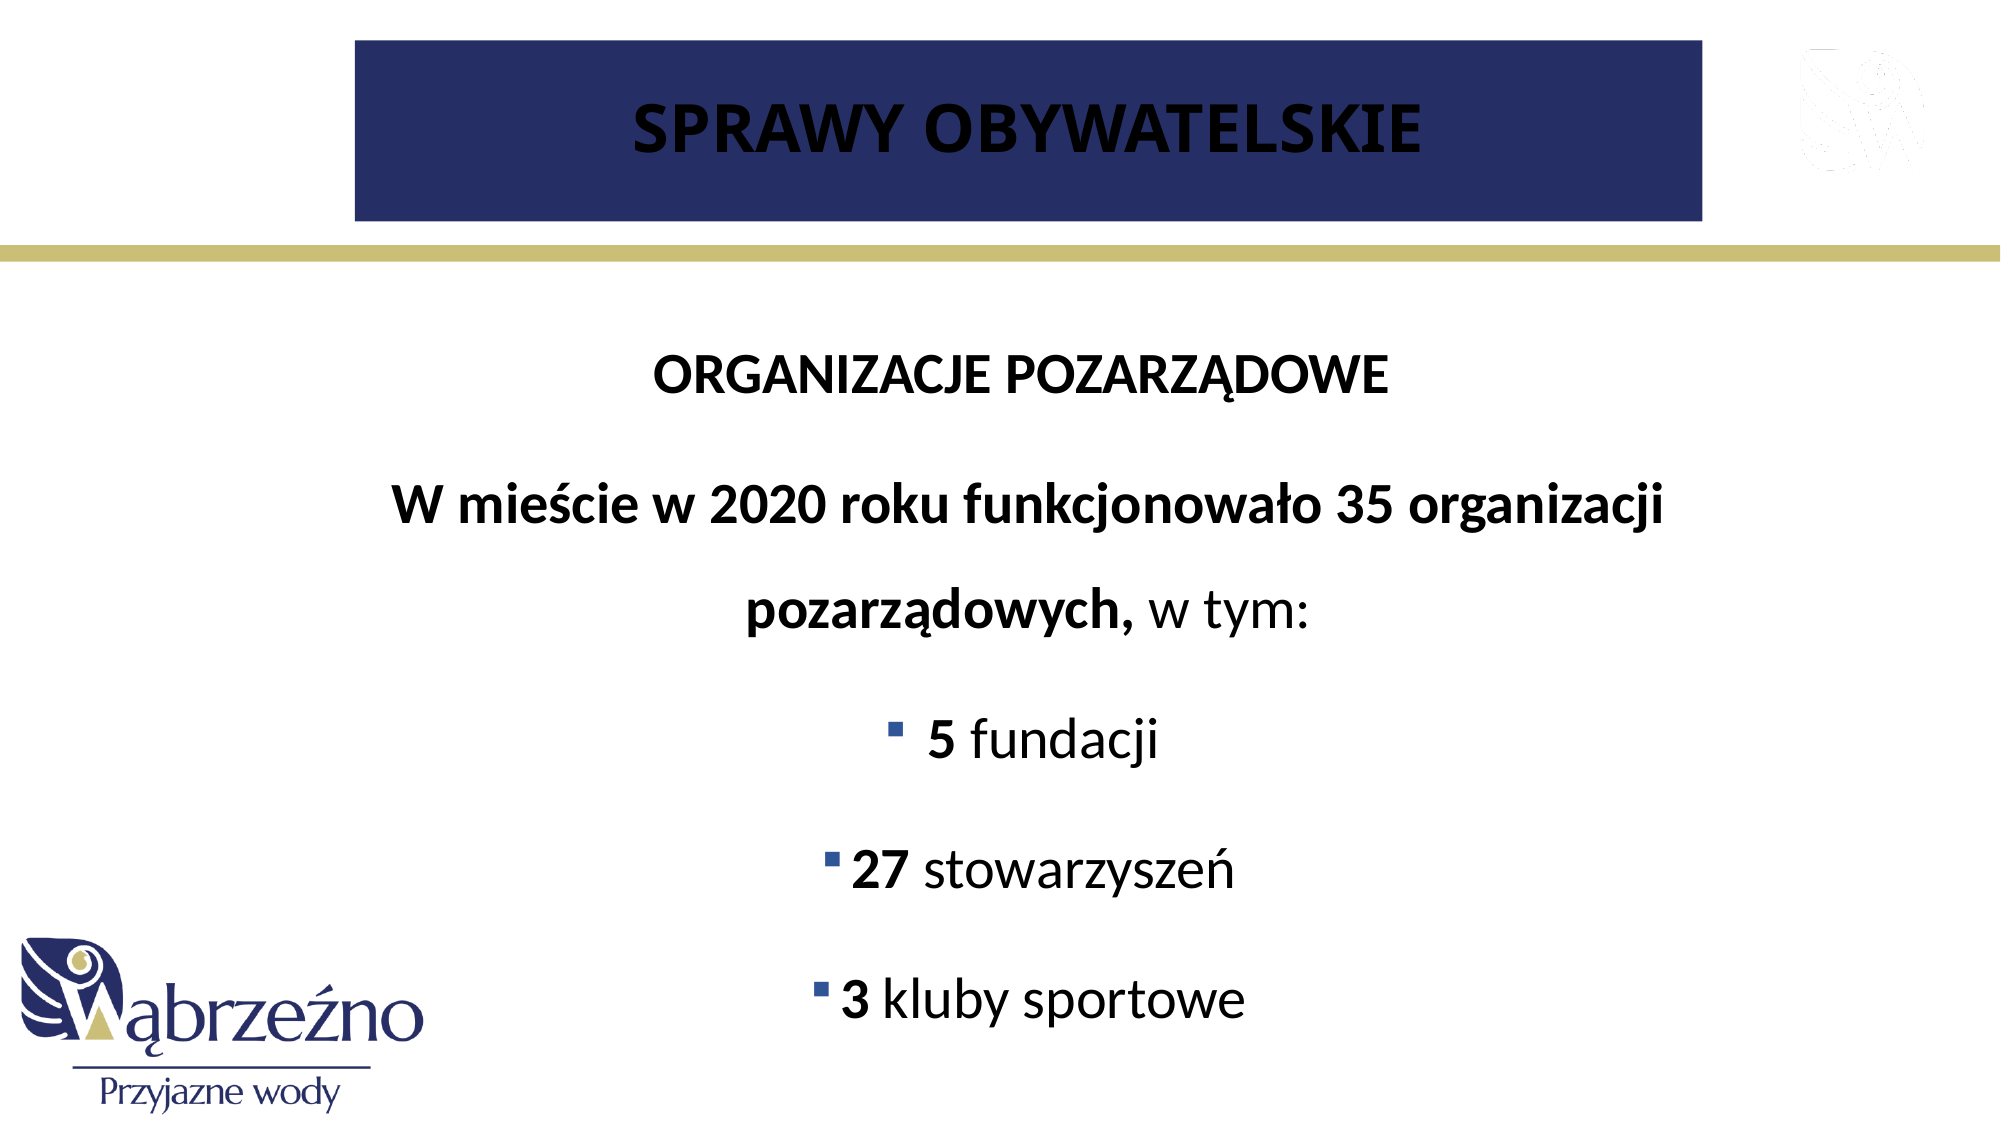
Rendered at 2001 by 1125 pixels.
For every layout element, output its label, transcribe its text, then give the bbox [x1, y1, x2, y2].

list [268, 20, 1919, 131]
title SPRAWY OBYWATELSKIE [354, 131, 1703, 222]
picture [0, 870, 507, 1125]
text_box ORGANIZACJE POZARZĄDOWE W mieście w 2020 roku funkcjonowało 35 organizacji pozarządowych, w tym: 5 fundacji 27 stowarzyszeń 3 kluby sportowe [341, 293, 1716, 626]
picture [1798, 47, 1926, 175]
